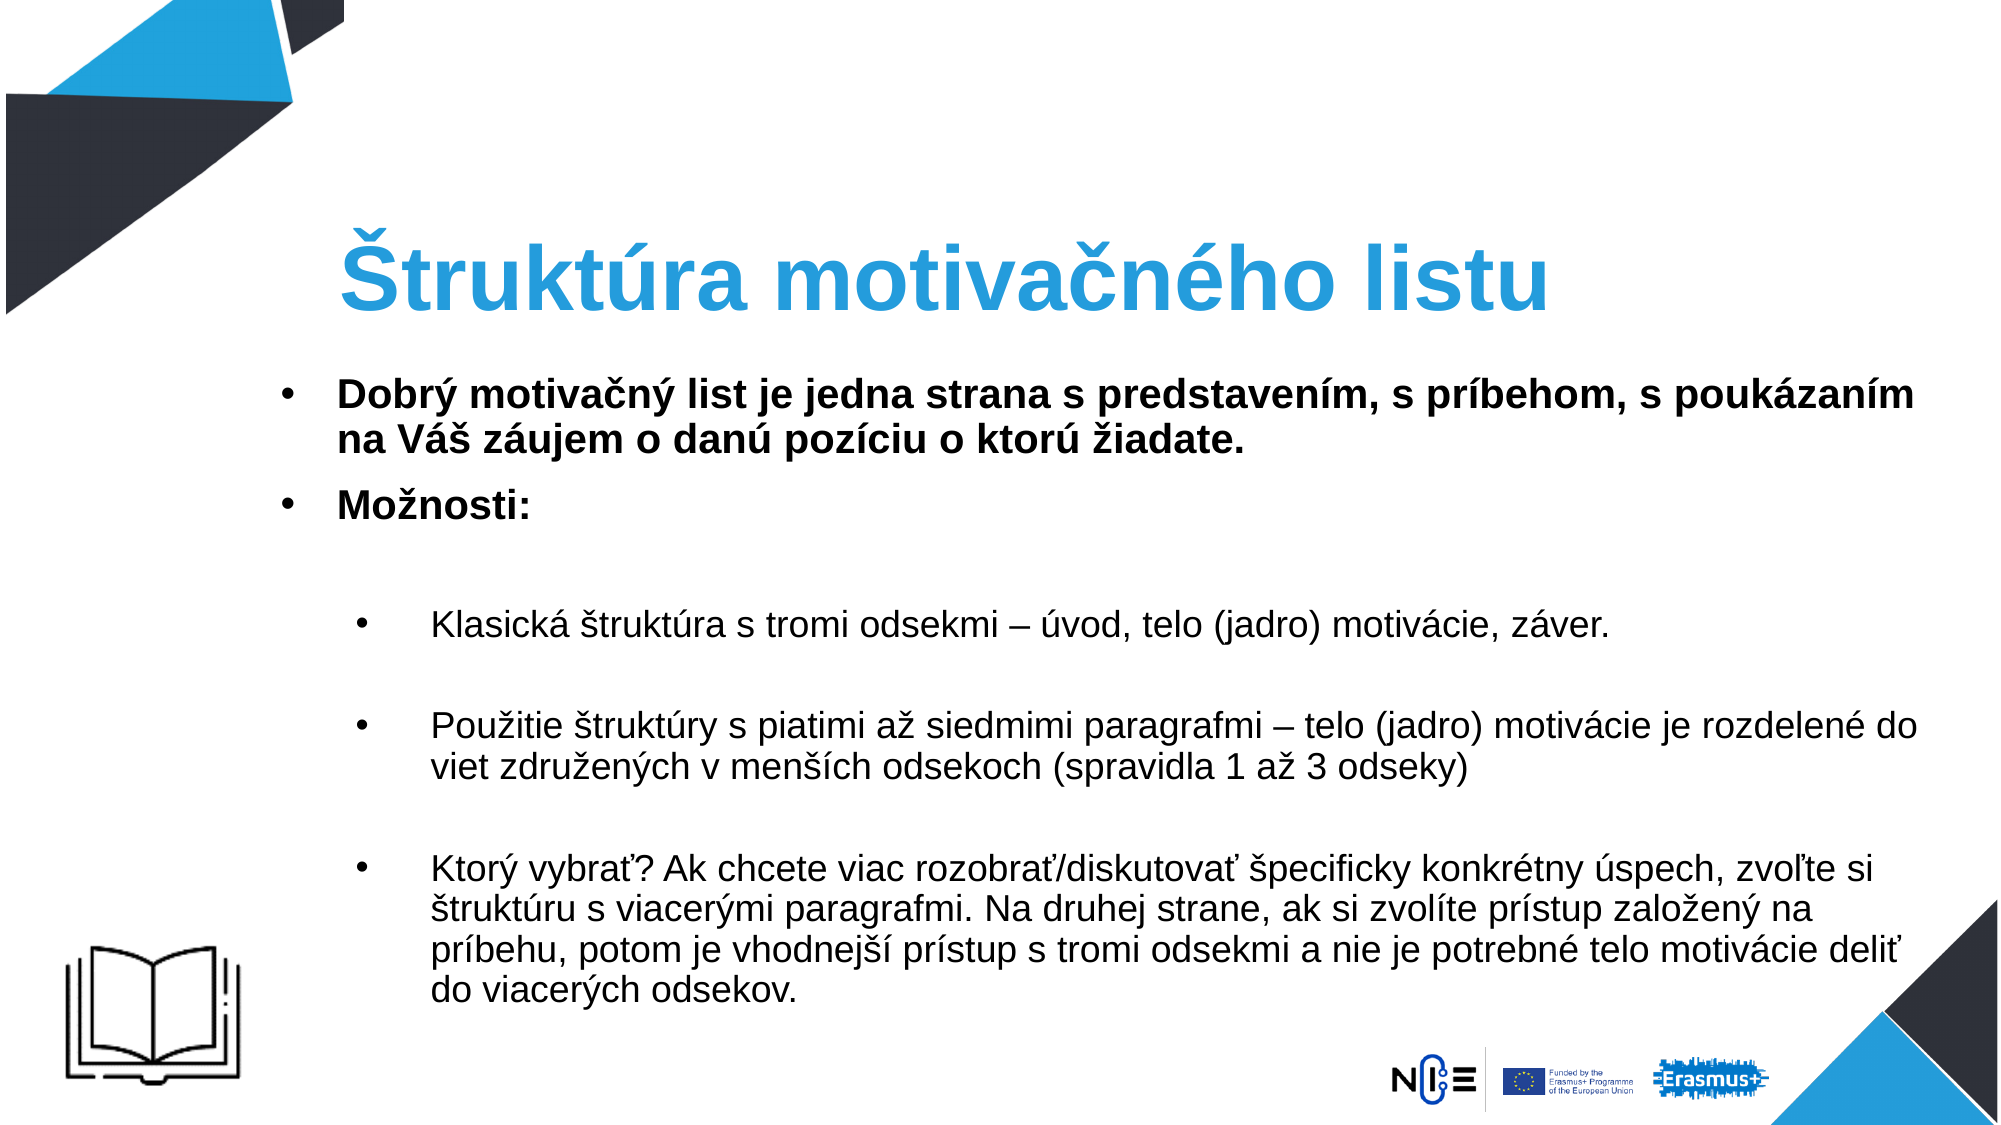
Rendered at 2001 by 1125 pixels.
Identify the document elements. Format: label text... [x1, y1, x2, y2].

picture [6, 0, 344, 318]
title Štruktúra motivačného listu [324, 199, 1825, 338]
picture [1375, 895, 2000, 1125]
subtitle Dobrý motivačný list je jedna strana s predstavením, s príbehom, s poukázaním na Váš záujem o danú pozíciu o ktorú žiadate.​​ Možnosti​: Klasická štruktúra s tromi odsekmi – úvod, telo (jadro) motivácie, záver.​ Použitie štruktúry s piatimi až siedmimi paragrafmi – telo (jadro) motivácie je rozdelené do viet združených v menších odsekoch (spravidla 1 až 3 odseky)​ Ktorý vybrať? Ak chcete viac rozobrať/diskutovať špecificky konkrétny úspech, zvoľte si štruktúru s viacerými paragrafmi. Na druhej strane, ak si zvolíte prístup založený na príbehu, potom je vhodnejší prístup s tromi odsekmi a nie je potrebné telo motivácie deliť do viacerých odsekov.​ [265, 365, 1937, 1080]
picture [63, 938, 246, 1091]
